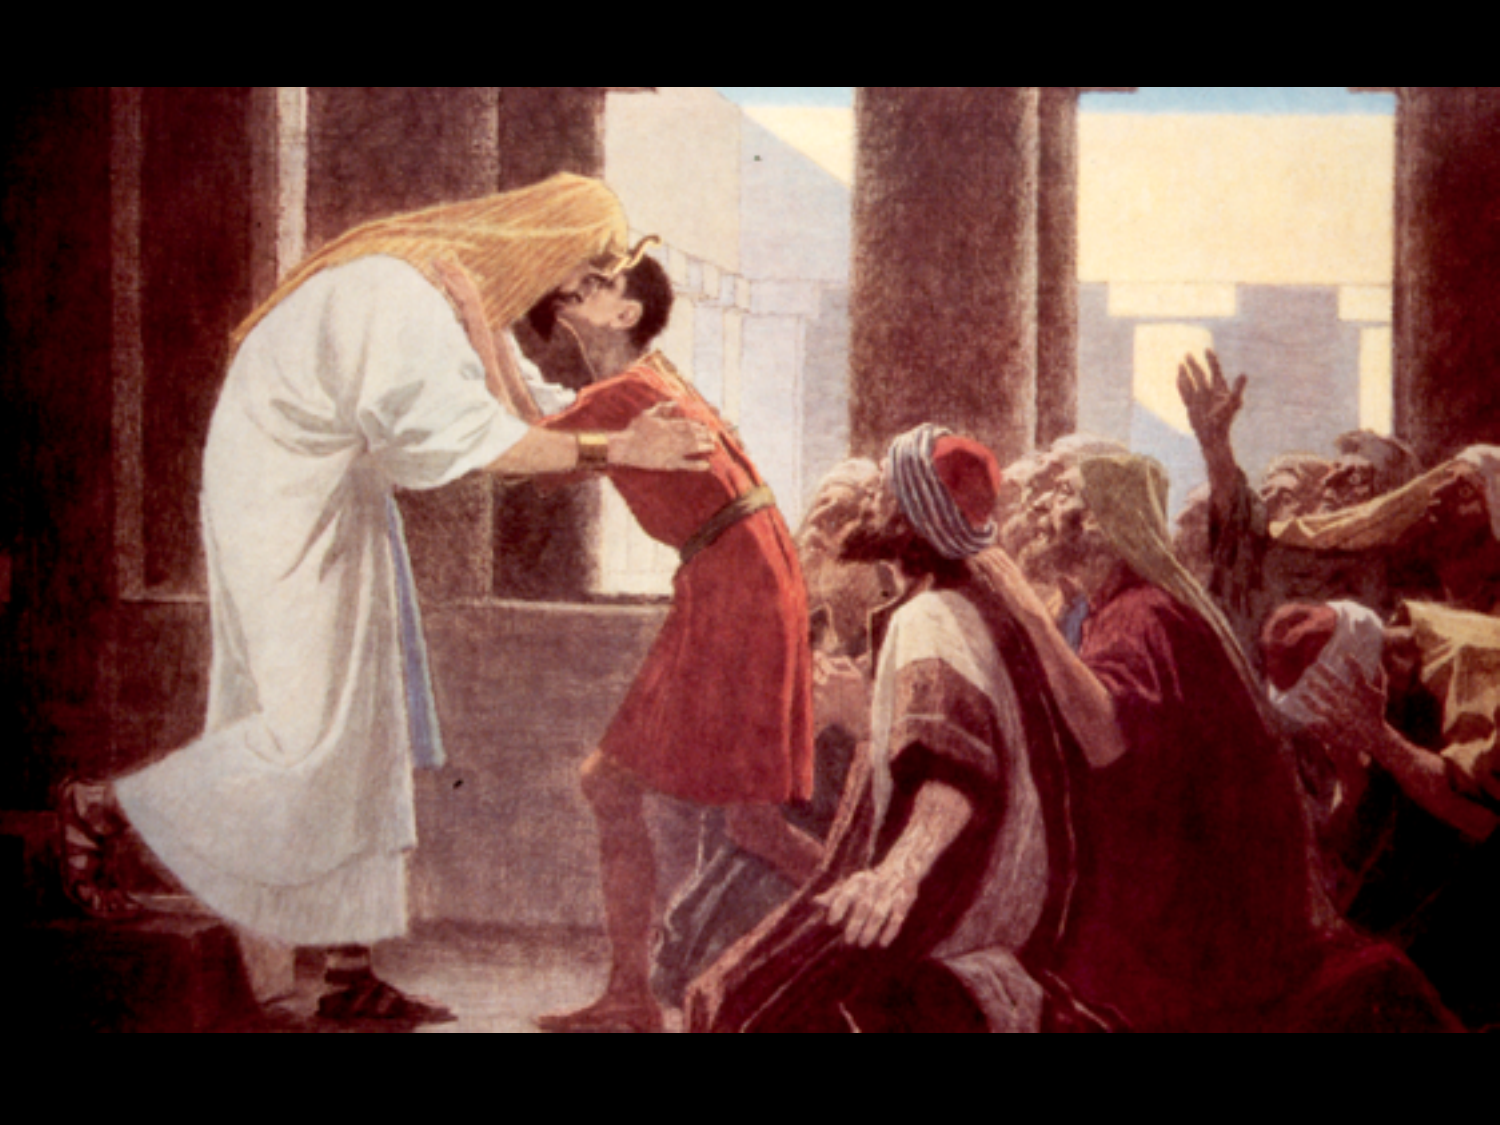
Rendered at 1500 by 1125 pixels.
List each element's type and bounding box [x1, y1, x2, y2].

picture [0, 87, 1500, 1033]
